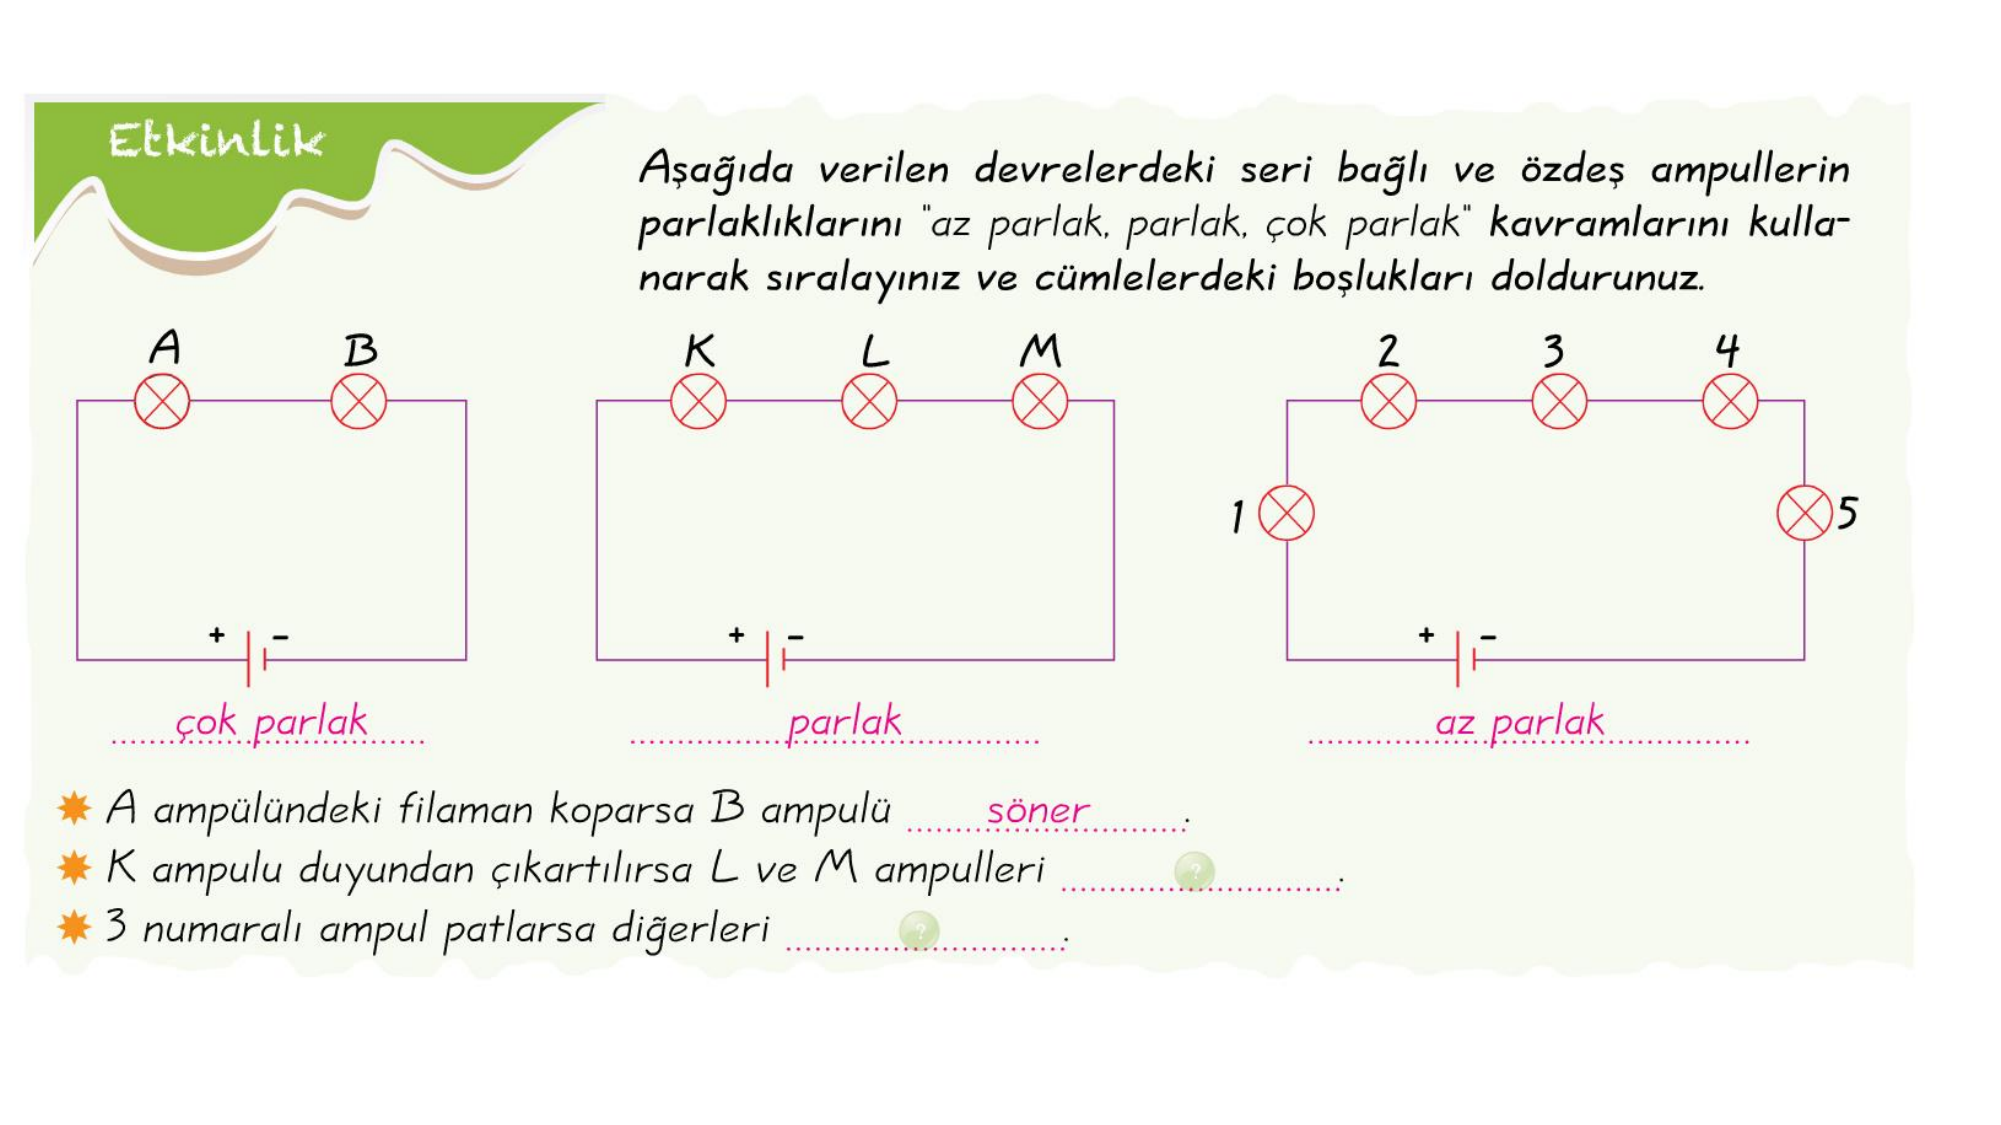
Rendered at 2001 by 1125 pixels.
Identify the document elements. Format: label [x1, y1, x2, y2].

picture [0, 72, 2000, 1052]
